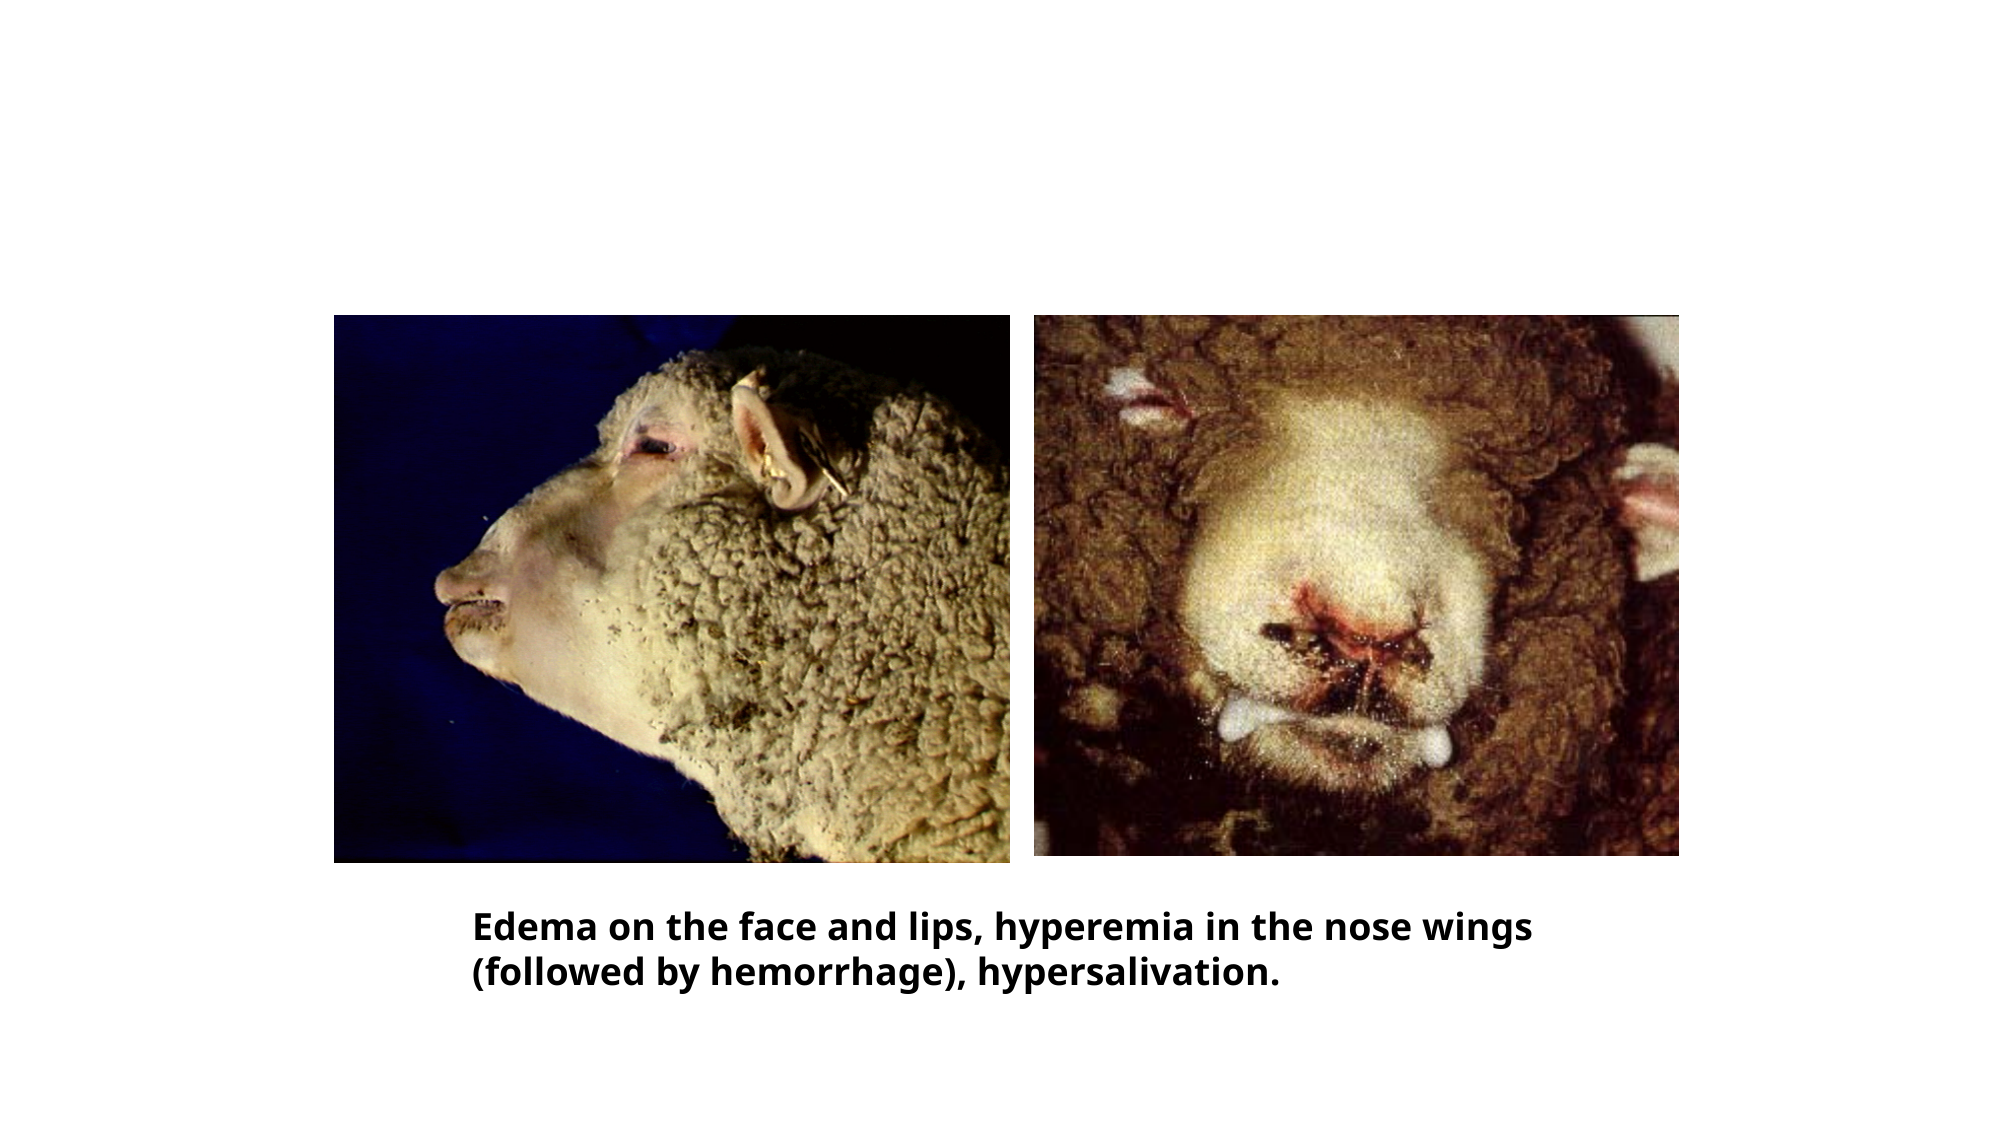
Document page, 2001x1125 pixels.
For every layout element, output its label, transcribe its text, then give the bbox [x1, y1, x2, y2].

text_box Edema on the face and lips, hyperemia in the nose wings (followed by hemorrhage), hypersalivation. [457, 895, 1550, 1001]
picture [1034, 315, 1679, 856]
picture [334, 315, 1010, 863]
